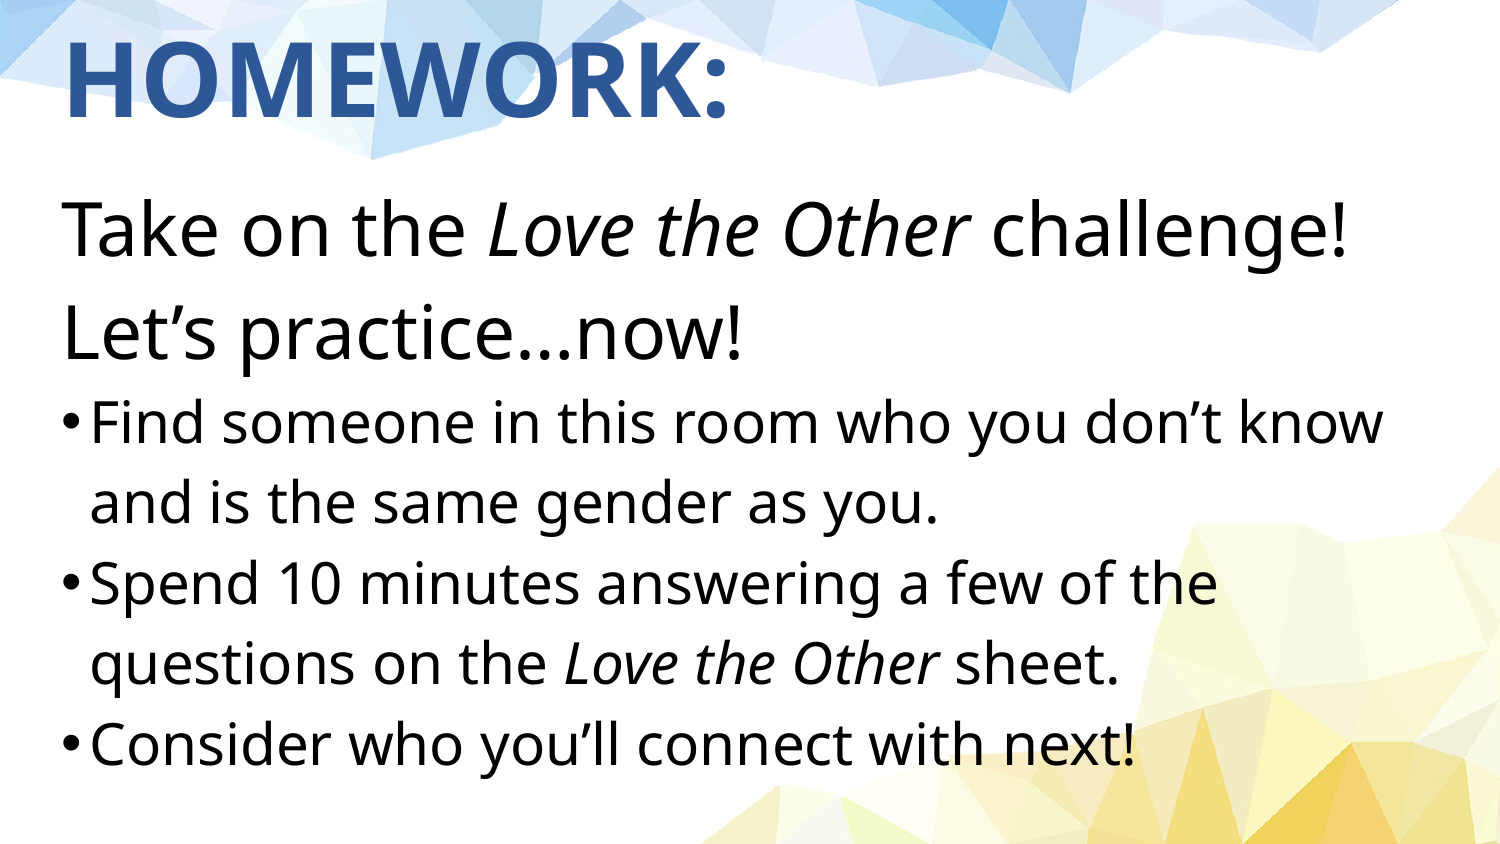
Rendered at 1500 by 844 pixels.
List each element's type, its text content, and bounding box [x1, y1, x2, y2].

title HOMEWORK: [46, 18, 1486, 149]
picture [0, 0, 1500, 844]
list Take on the Love the Other challenge! Let’s practice…now! Find someone in this room who you don’t know and is the same gender as you. Spend 10 minutes answering a few of the questions on the Love the Other sheet. Consider who you’ll connect with next! [46, 160, 1463, 844]
